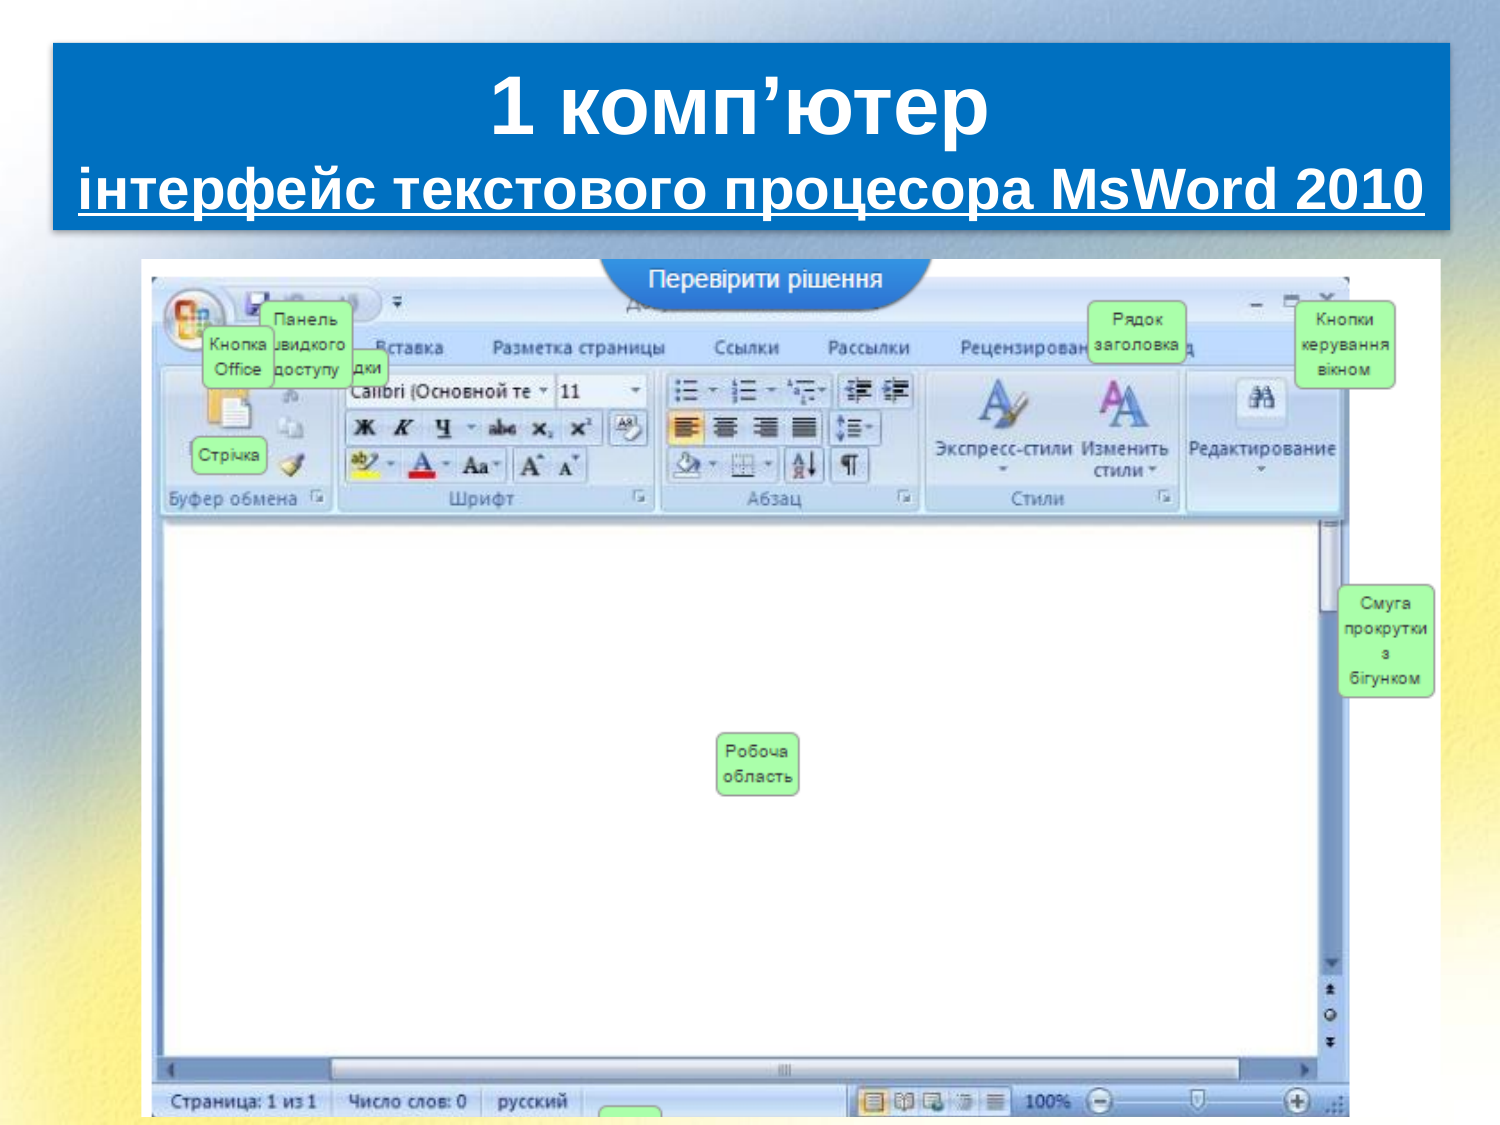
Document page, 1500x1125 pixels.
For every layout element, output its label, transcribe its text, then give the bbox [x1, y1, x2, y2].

picture [0, 0, 1500, 1125]
text_box 1 комп’ютер інтерфейс текстового процесора MsWord 2010 [53, 42, 1451, 231]
